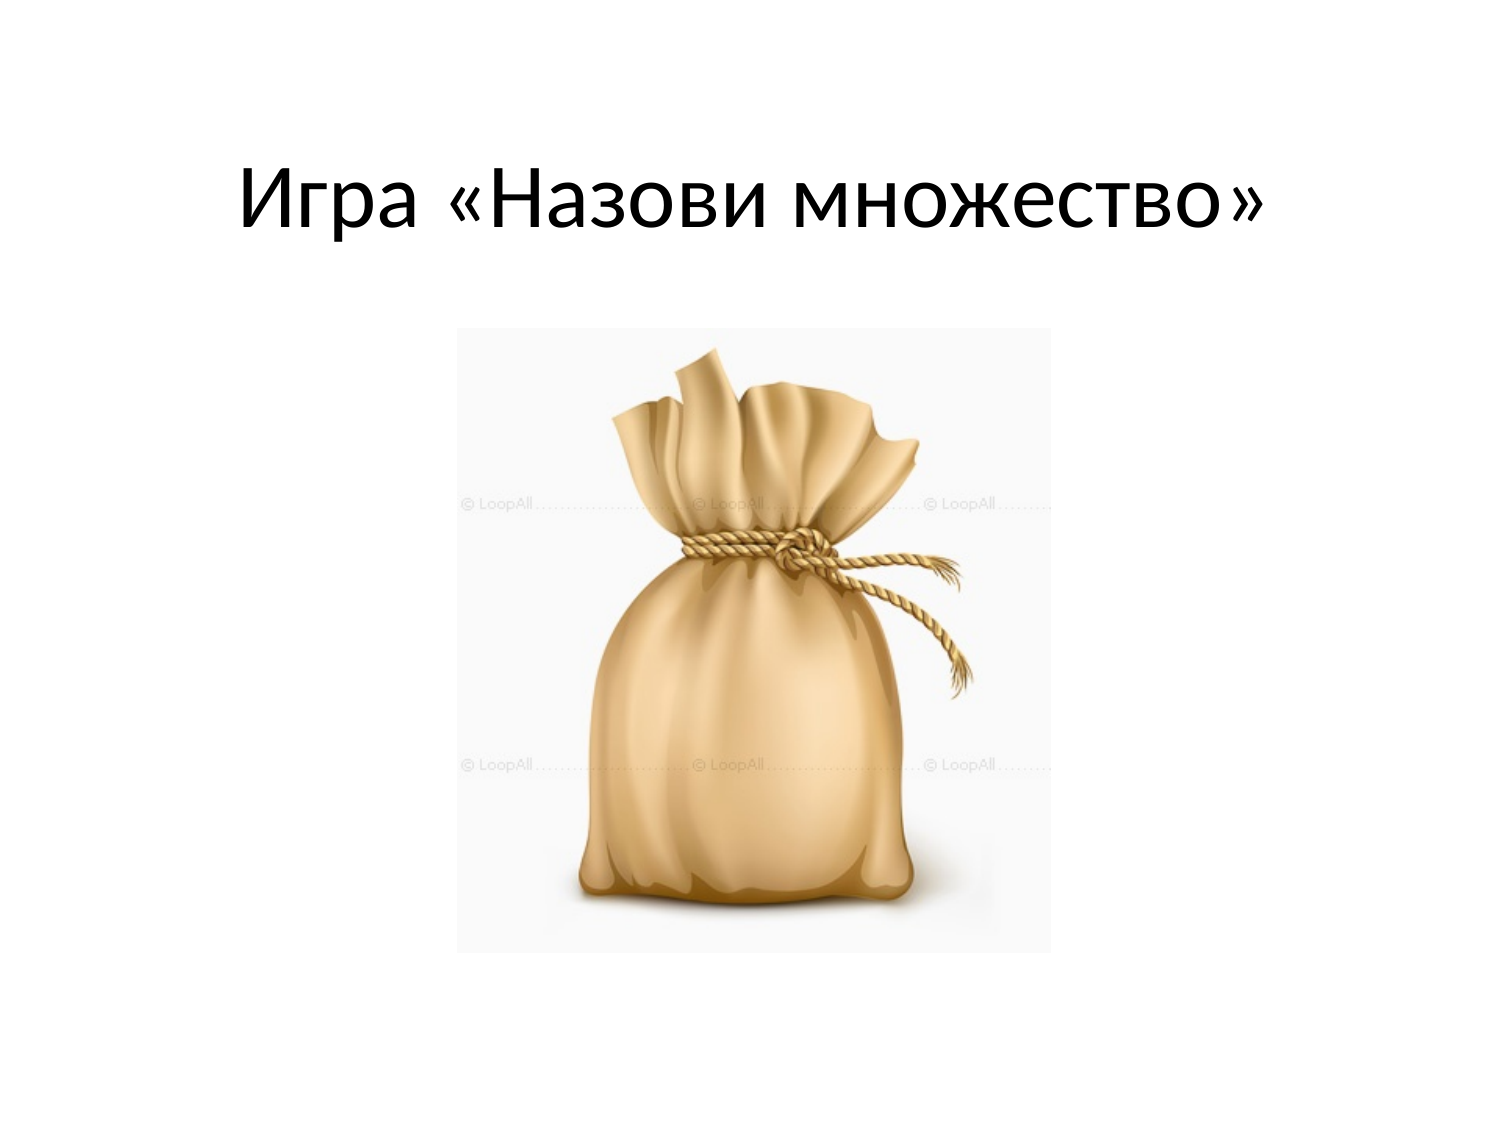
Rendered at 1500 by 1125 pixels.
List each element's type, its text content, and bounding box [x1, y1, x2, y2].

title Игра «Назови множество» [117, 70, 1393, 312]
picture [456, 327, 1051, 954]
